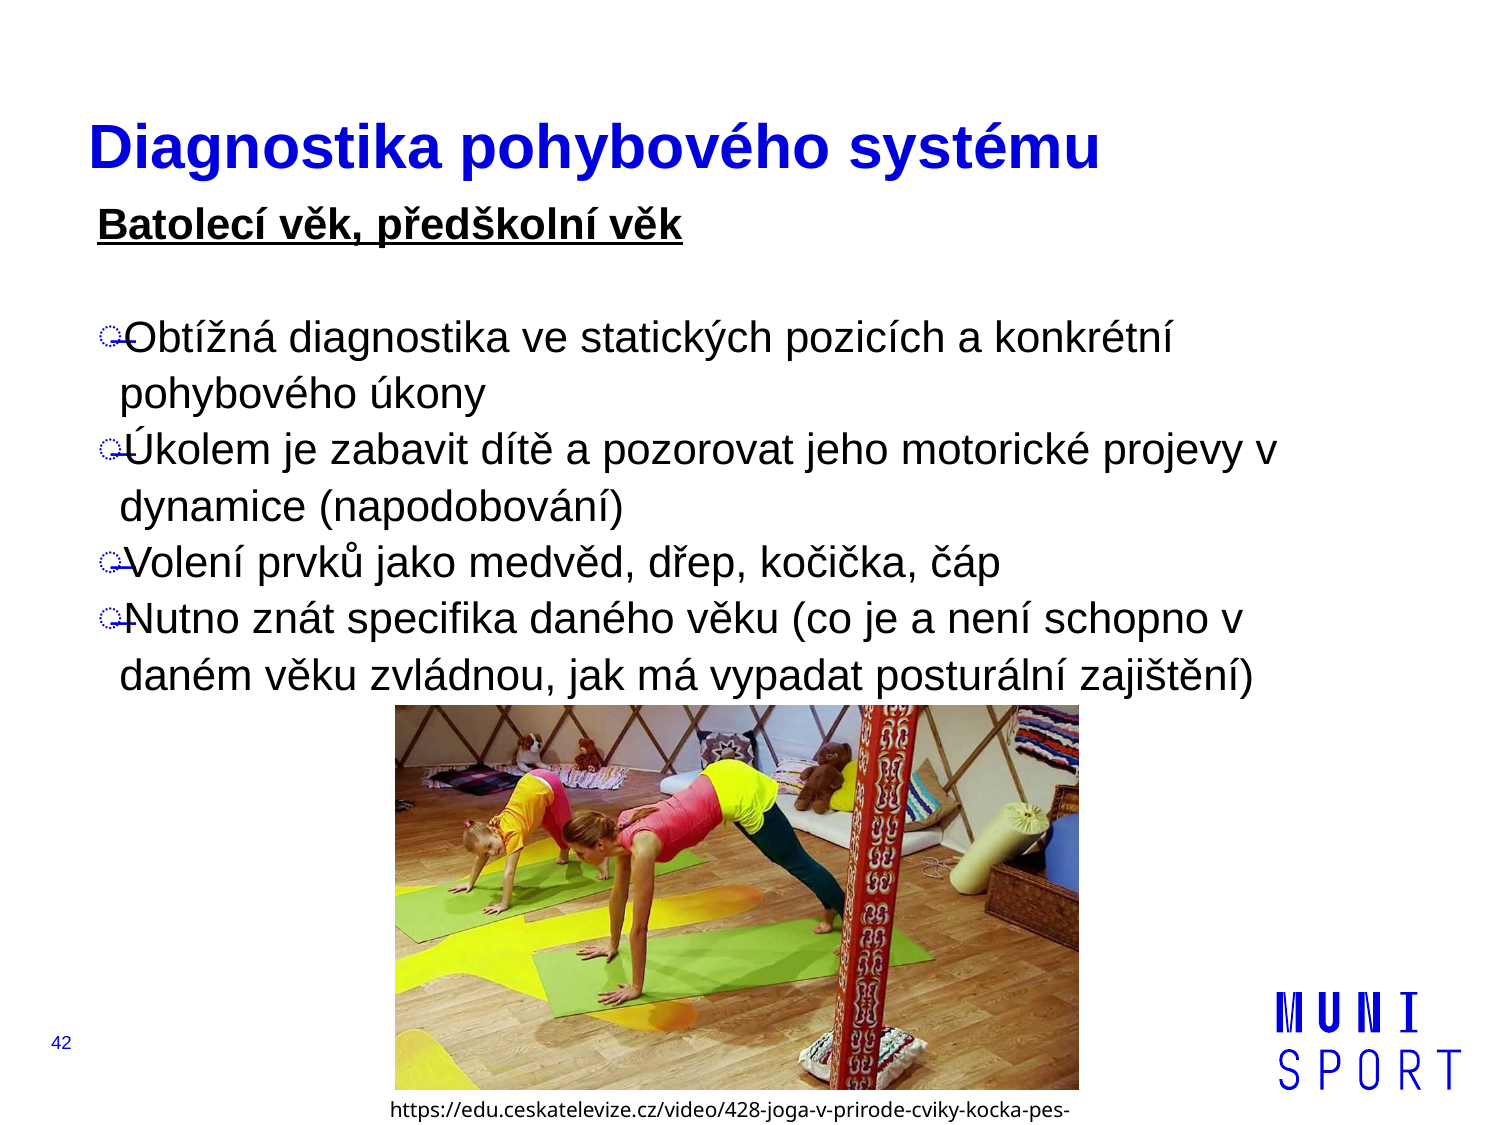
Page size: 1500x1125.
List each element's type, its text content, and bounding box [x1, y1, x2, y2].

picture [394, 705, 1079, 1090]
title Diagnostika pohybového systému [88, 118, 1412, 193]
list Batolecí věk, předškolní věk Obtížná diagnostika ve statických pozicích a konkrétní pohybového úkony Úkolem je zabavit dítě a pozorovat jeho motorické projevy v dynamice (napodobování) Volení prvků jako medvěd, dřep, kočička, čáp Nutno znát specifika daného věku (co je a není schopno v daném věku zvládnou, jak má vypadat posturální zajištění) [88, 192, 1385, 872]
slide_number 42 [50, 1021, 82, 1063]
text_box https://edu.ceskatelevize.cz/video/428-joga-v-prirode-cviky-kocka-pes-kobra [374, 1089, 1125, 1125]
